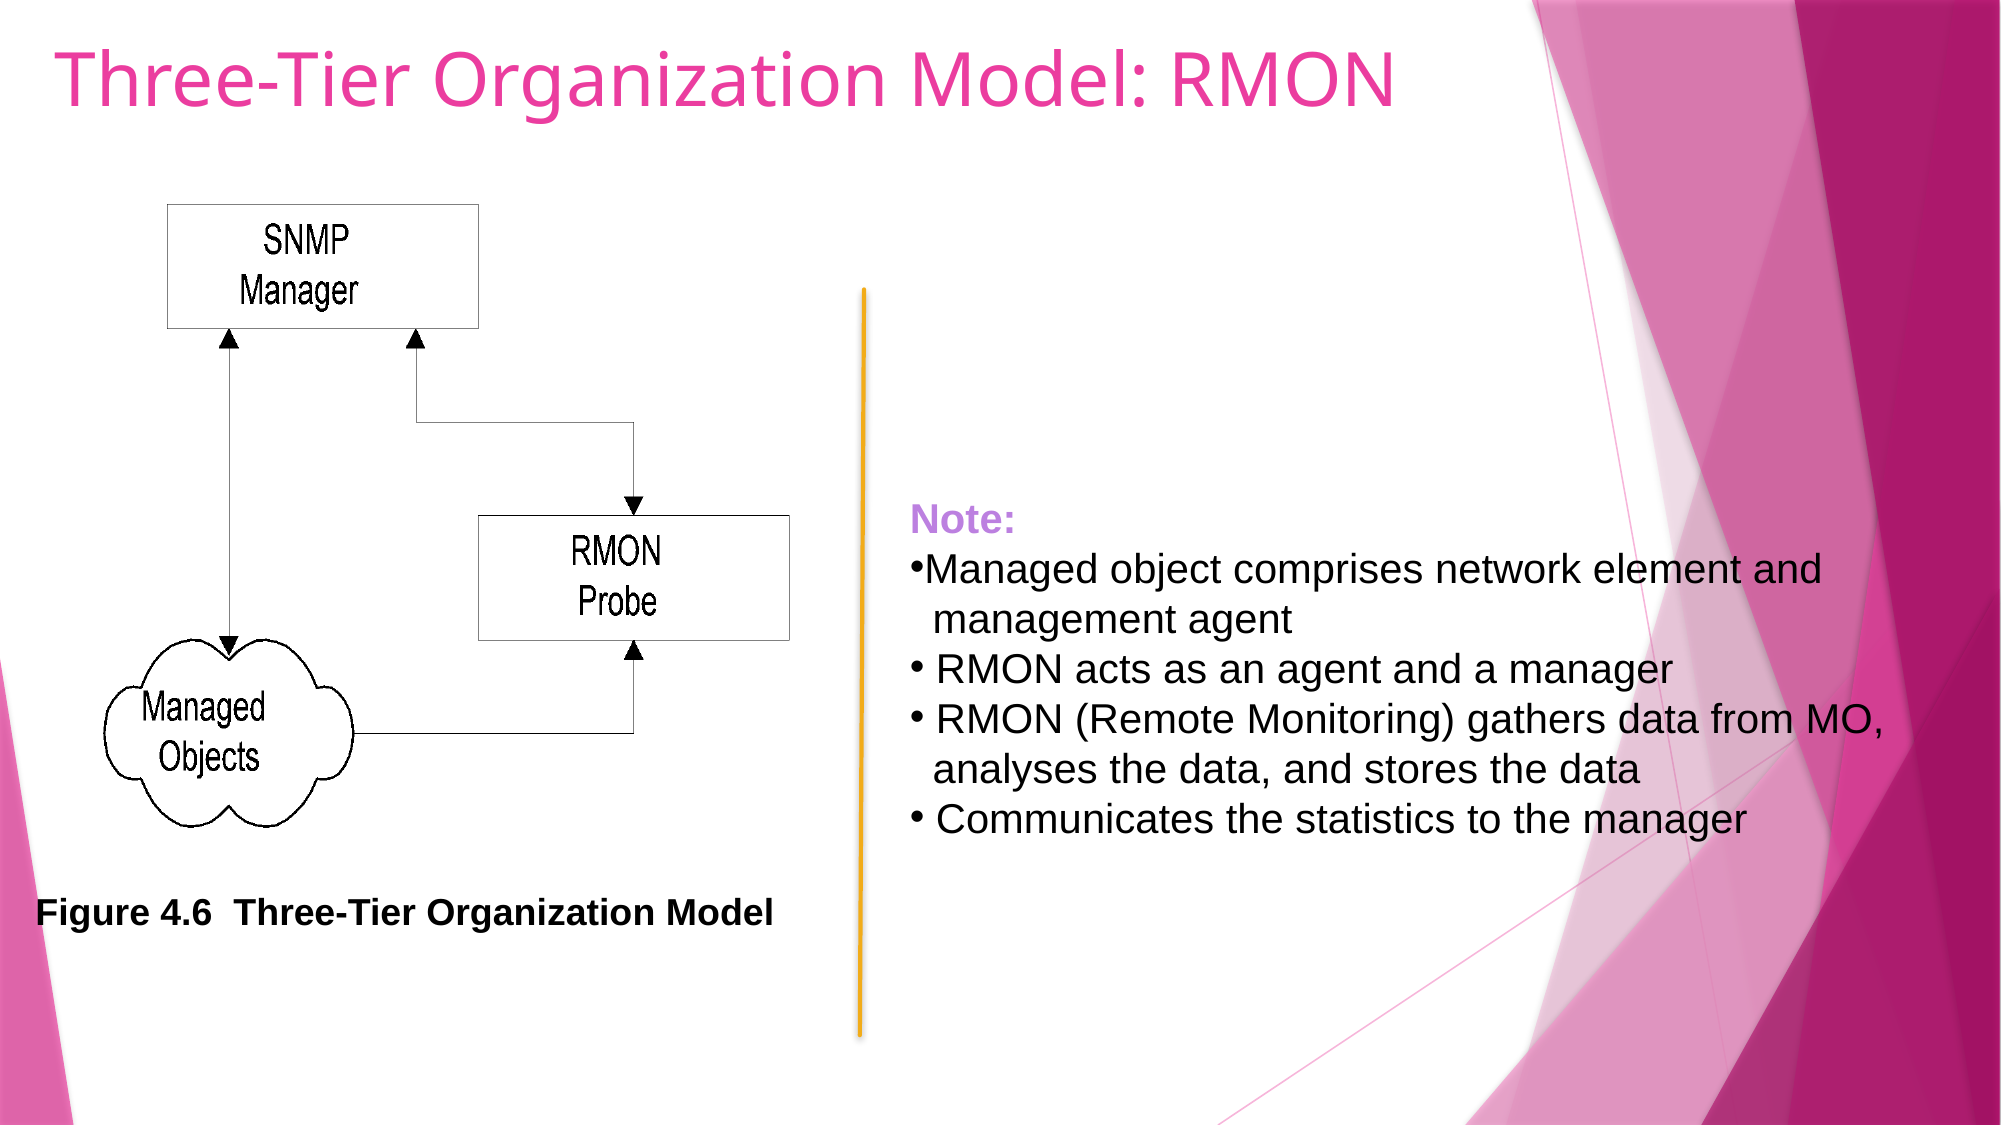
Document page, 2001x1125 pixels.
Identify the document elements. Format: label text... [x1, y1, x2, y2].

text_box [859, 288, 865, 1036]
text_box Figure 4.6 Three-Tier Organization Model [20, 880, 790, 941]
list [94, 197, 794, 836]
title Three-Tier Organization Model: RMON [39, 23, 1450, 241]
text_box Note: Managed object comprises network element and management agent RMON acts as an agent and a manager RMON (Remote Monitoring) gathers data from MO, analyses the data, and stores the data Communicates the statistics to the manager [895, 484, 1931, 849]
